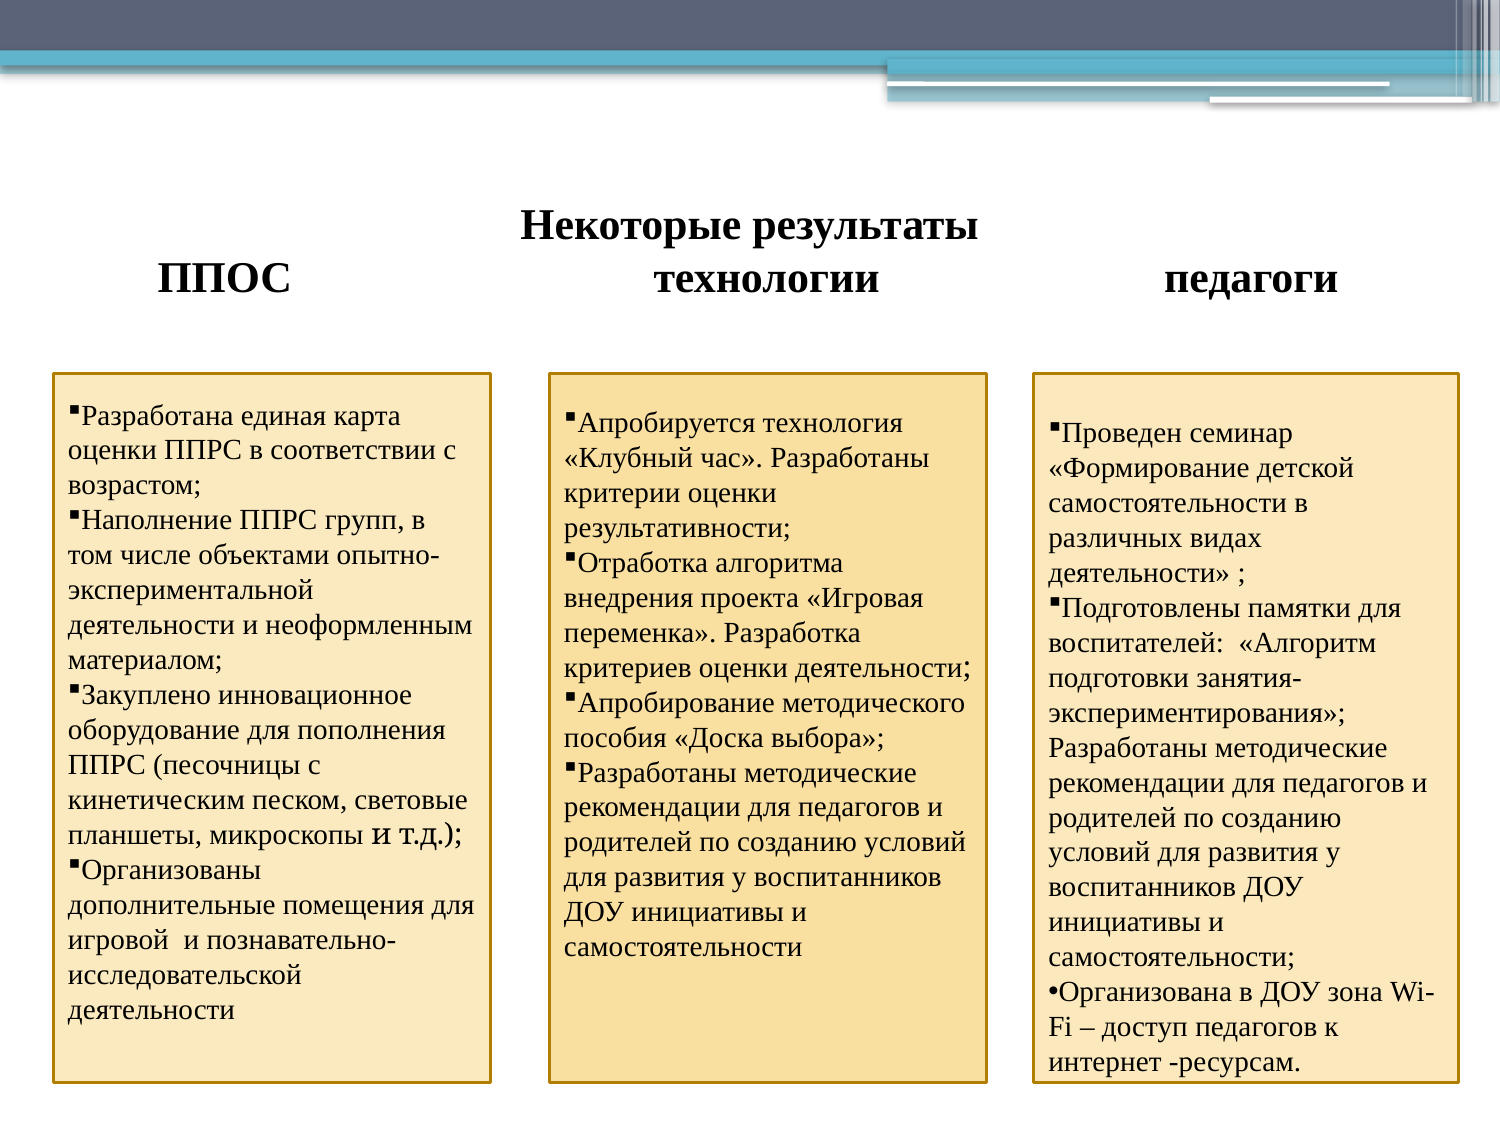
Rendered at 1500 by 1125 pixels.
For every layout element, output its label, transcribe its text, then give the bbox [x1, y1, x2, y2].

text_box Апробируется технология «Клубный час». Разработаны критерии оценки результативности; Отработка алгоритма внедрения проекта «Игровая переменка». Разработка критериев оценки деятельности; Апробирование методического пособия «Доска выбора»; Разработаны методические рекомендации для педагогов и родителей по созданию условий для развития у воспитанников ДОУ инициативы и самостоятельности [548, 372, 988, 1084]
text_box Разработана единая карта оценки ППРС в соответствии с возрастом; Наполнение ППРС групп, в том числе объектами опытно-экспериментальной деятельности и неоформленным материалом; Закуплено инновационное оборудование для пополнения ППРС (песочницы с кинетическим песком, световые планшеты, микроскопы и т.д.); Организованы дополнительные помещения для игровой и познавательно- исследовательской деятельности [52, 372, 492, 1084]
text_box Проведен cеминар «Формирование детской самостоятельности в различных видах деятельности» ; Подготовлены памятки для воспитателей: «Алгоритм подготовки занятия-экспериментирования»; Разработаны методические рекомендации для педагогов и родителей по созданию условий для развития у воспитанников ДОУ инициативы и самостоятельности; Организована в ДОУ зона Wi-Fi – доступ педагогов к интернет -ресурсам. [1032, 372, 1460, 1084]
title Некоторые результаты ППОС технологии педагоги [75, 187, 1425, 363]
